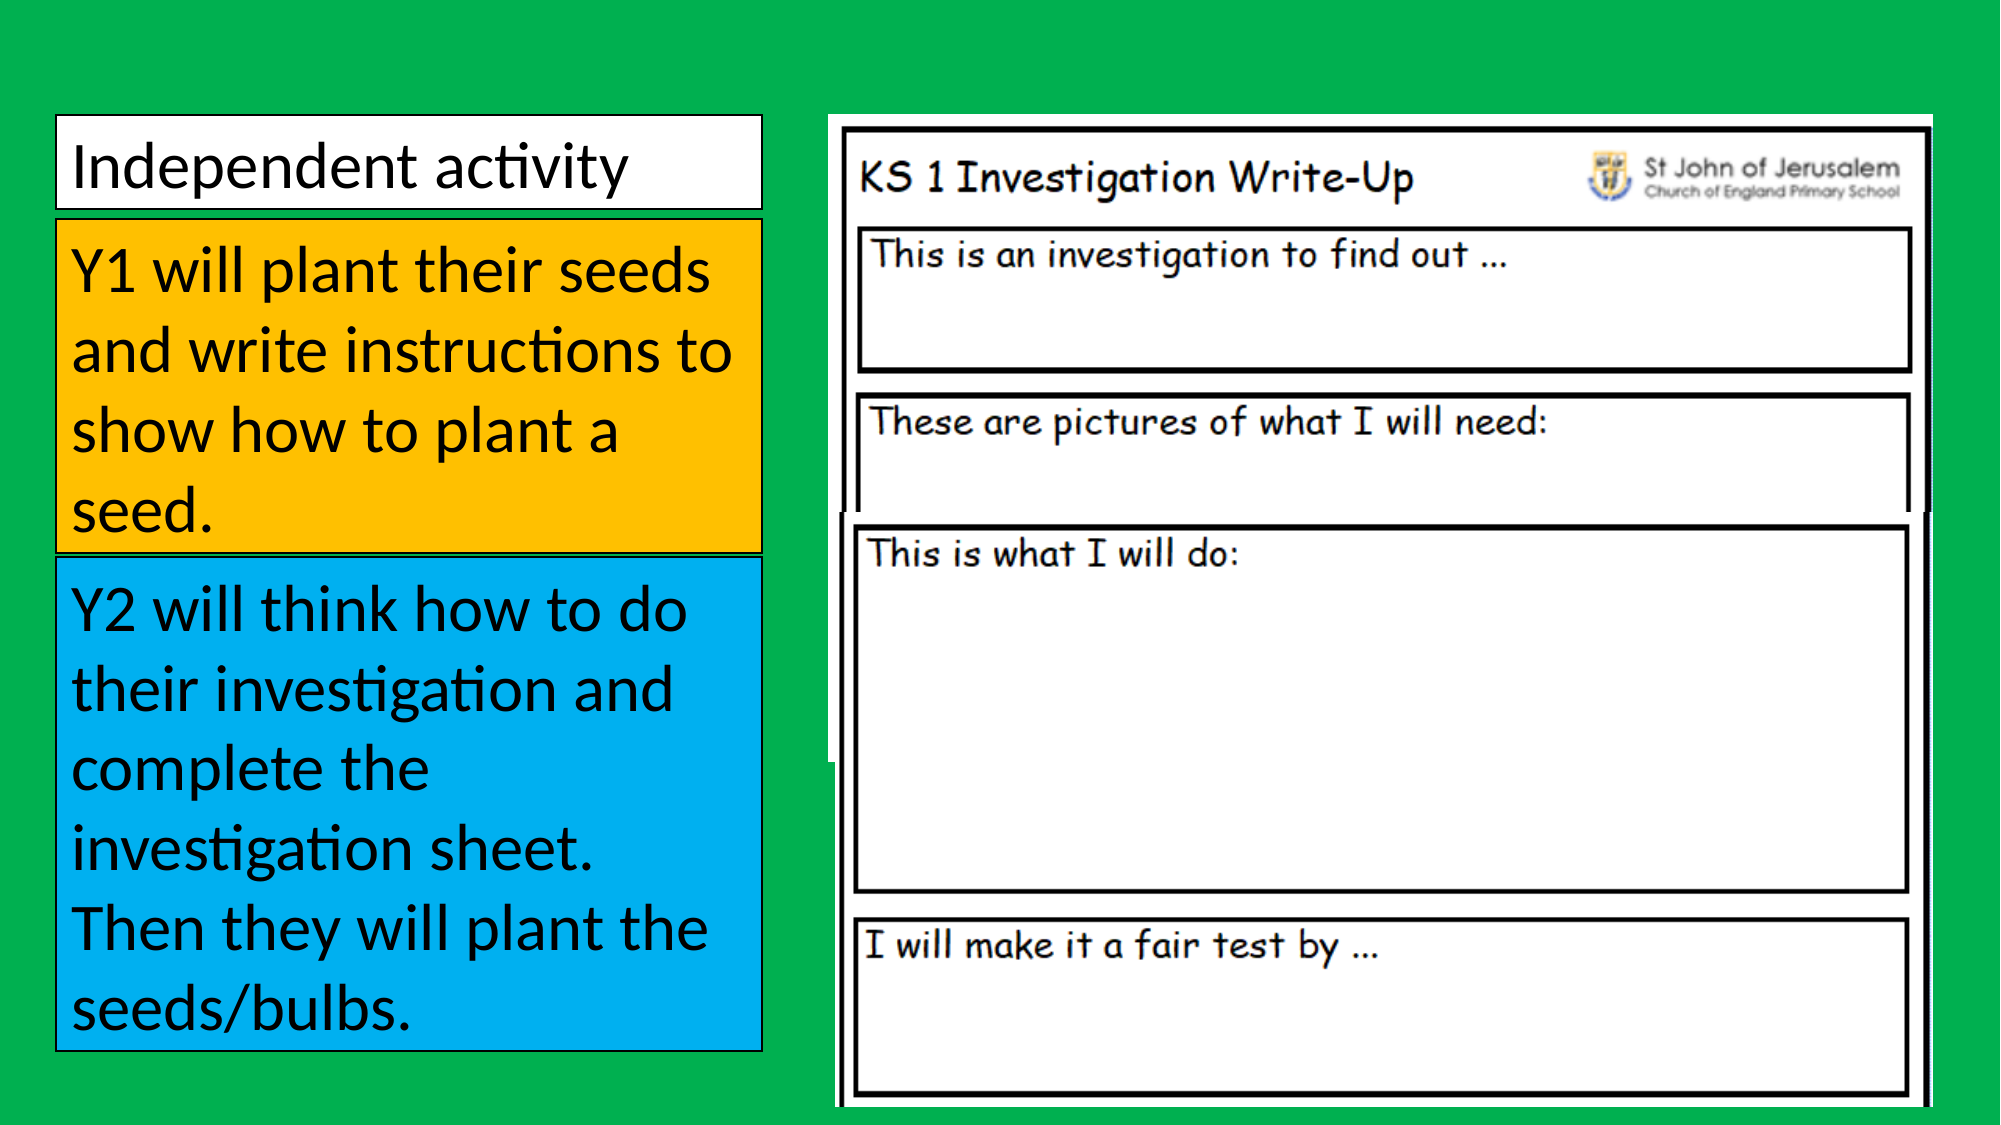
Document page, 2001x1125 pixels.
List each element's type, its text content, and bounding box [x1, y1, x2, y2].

picture [828, 114, 1933, 1107]
text_box Y2 will think how to do their investigation and complete the investigation sheet. Then they will plant the seeds/bulbs. [55, 556, 763, 1052]
text_box Y1 will plant their seeds and write instructions to show how to plant a seed. [55, 218, 763, 554]
text_box Independent activity [55, 114, 763, 210]
